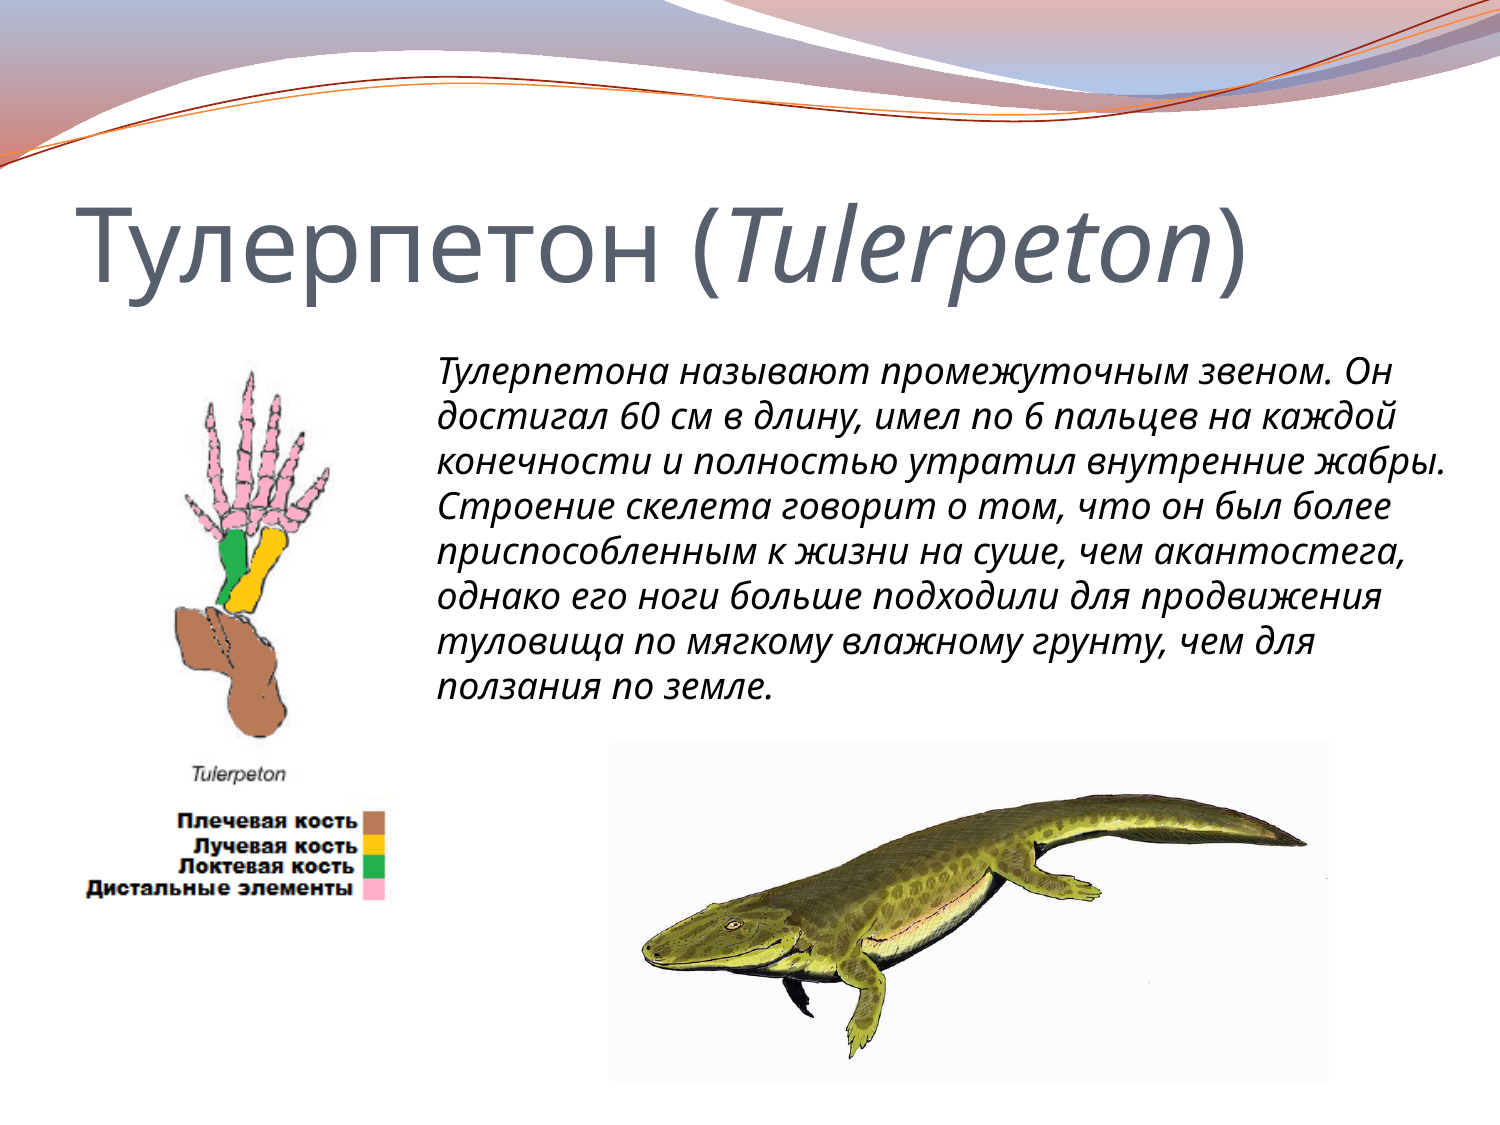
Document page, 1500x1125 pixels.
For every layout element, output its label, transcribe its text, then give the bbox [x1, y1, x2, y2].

title Тулерпетон (Tulerpeton) [75, 115, 1438, 303]
text_box Тулерпетона называют промежуточным звеном. Он достигал 60 см в длину, имел по 6 пальцев на каждой конечности и полностью утратил внутренние жабры. Строение скелета говорит о том, что он был более приспособленным к жизни на суше, чем акантостега, однако его ноги больше подходили для продвижения туловища по мягкому влажному грунту, чем для ползания по земле. [421, 339, 1465, 715]
picture [58, 347, 408, 929]
picture [609, 737, 1329, 1083]
